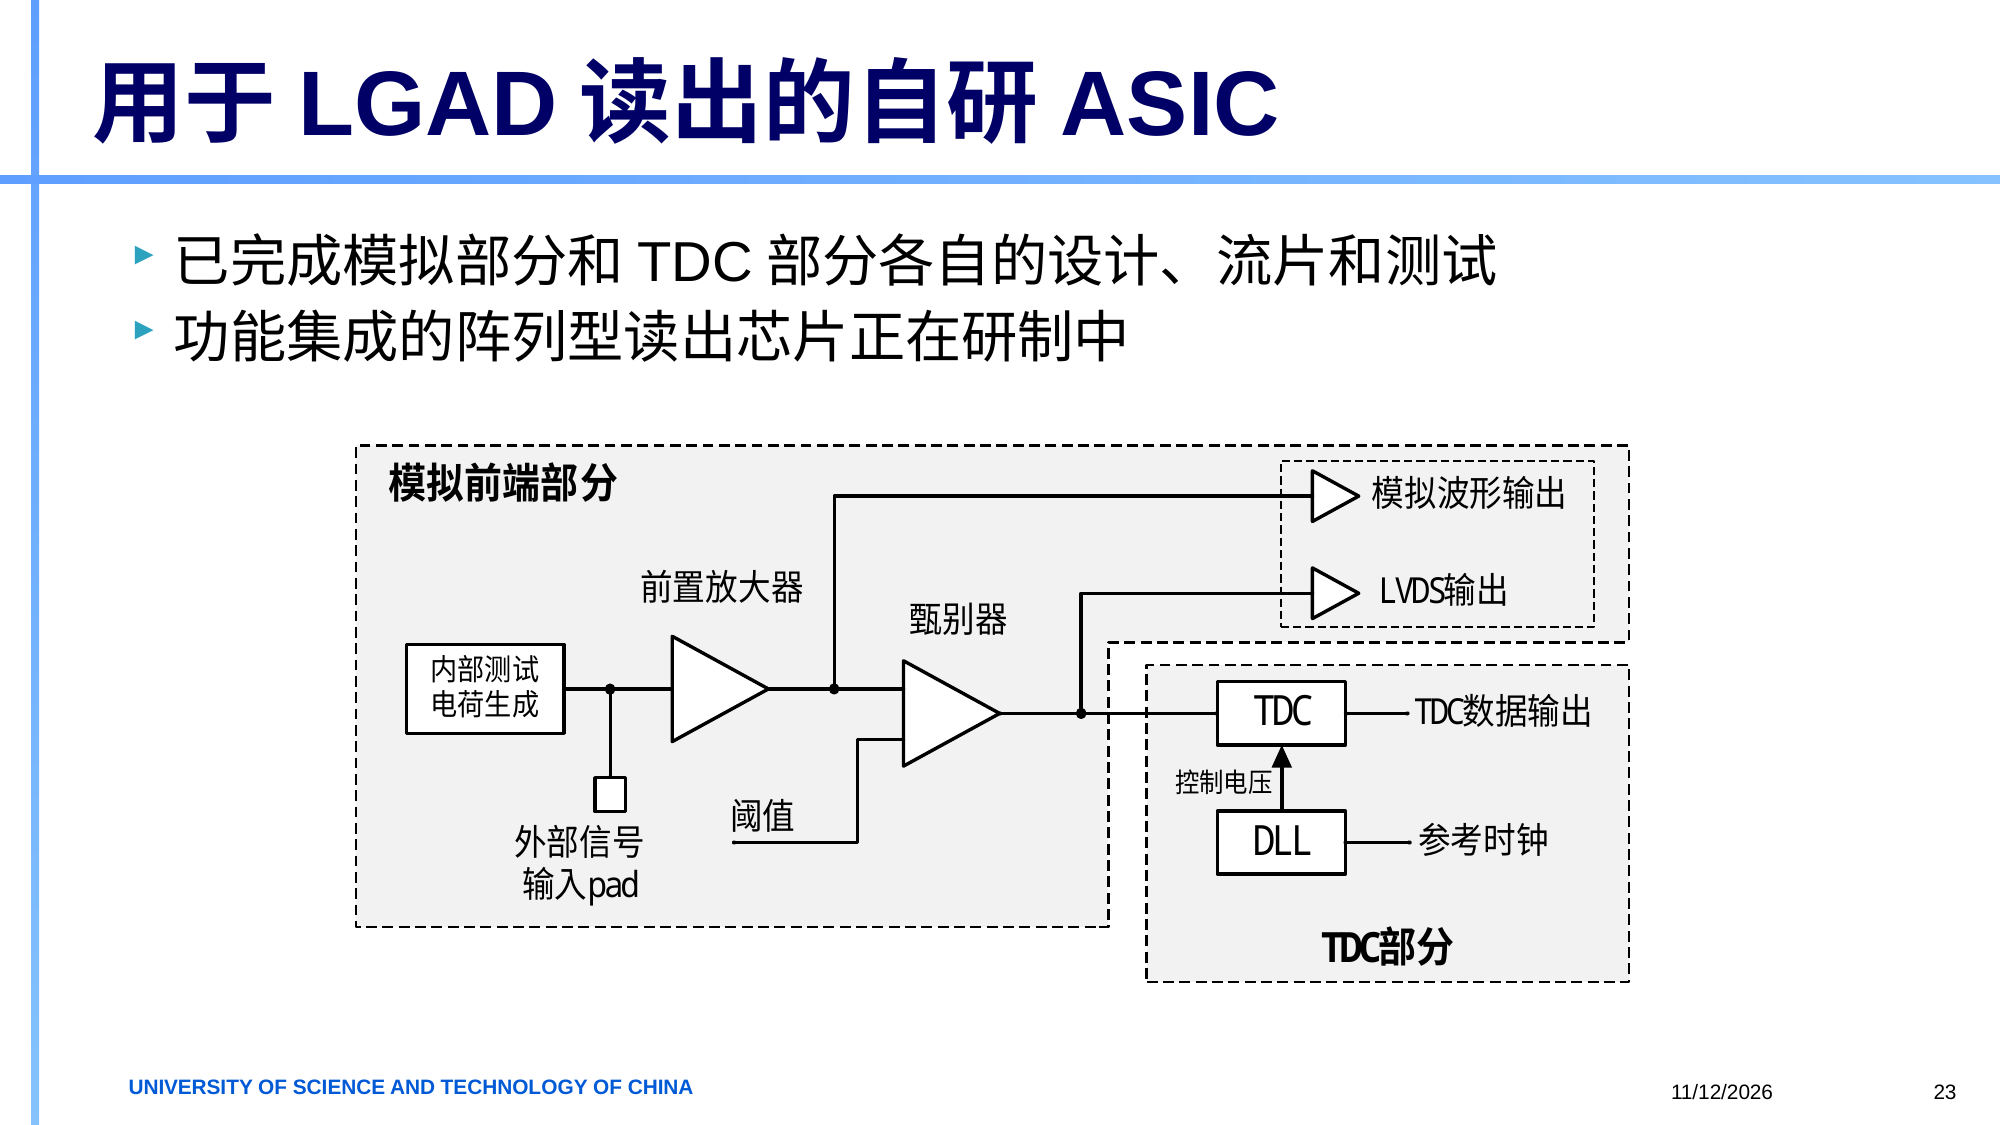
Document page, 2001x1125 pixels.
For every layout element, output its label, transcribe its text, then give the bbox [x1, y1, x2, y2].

list 已完成模拟部分和TDC部分各自的设计、流片和测试 功能集成的阵列型读出芯片正在研制中 [98, 217, 1722, 961]
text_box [302, 323, 1698, 1039]
title 用于LGAD读出的自研ASIC [78, 33, 1879, 164]
slide_number 23 [1891, 1051, 1972, 1112]
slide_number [1656, 1051, 1891, 1112]
